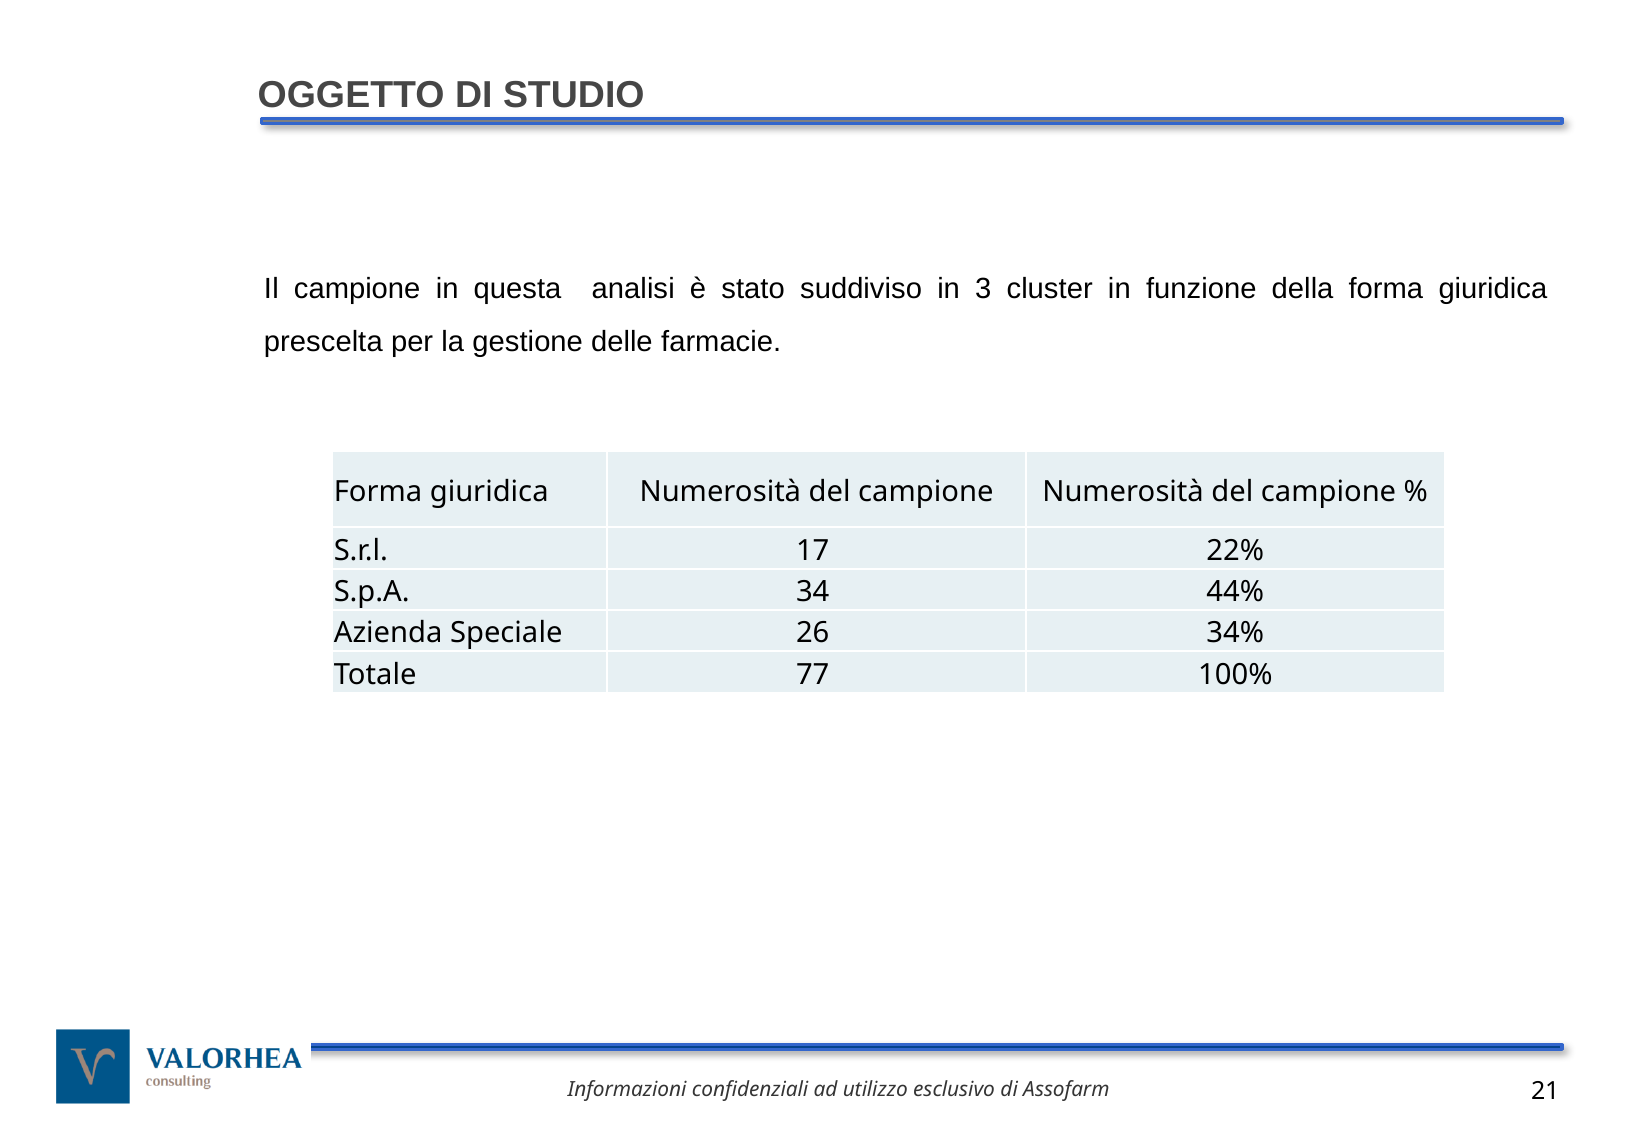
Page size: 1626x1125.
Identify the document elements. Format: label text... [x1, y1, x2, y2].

table_header Numerosità del campione [608, 452, 1025, 526]
table_cell S.r.l. [333, 528, 606, 568]
table_header Forma giuridica [333, 452, 606, 526]
table_cell 77 [608, 652, 1025, 692]
table_cell 17 [608, 528, 1025, 568]
table_cell 34% [1027, 611, 1444, 650]
table_cell S.p.A. [333, 570, 606, 609]
table_header Numerosità del campione % [1027, 452, 1444, 526]
text_box OGGETTO DI STUDIO [242, 62, 1372, 171]
table_cell 26 [608, 611, 1025, 650]
table_cell 44% [1027, 570, 1444, 609]
table_cell Totale [333, 652, 606, 692]
table_cell 22% [1027, 528, 1444, 568]
picture [47, 1022, 311, 1114]
table_cell 100% [1027, 652, 1444, 692]
text_box Il campione in questa analisi è stato suddiviso in 3 cluster in funzione della forma giuridica prescelta per la gestione delle farmacie. [249, 244, 1565, 365]
table_cell 34 [608, 570, 1025, 609]
table_cell Azienda Speciale [333, 611, 606, 650]
